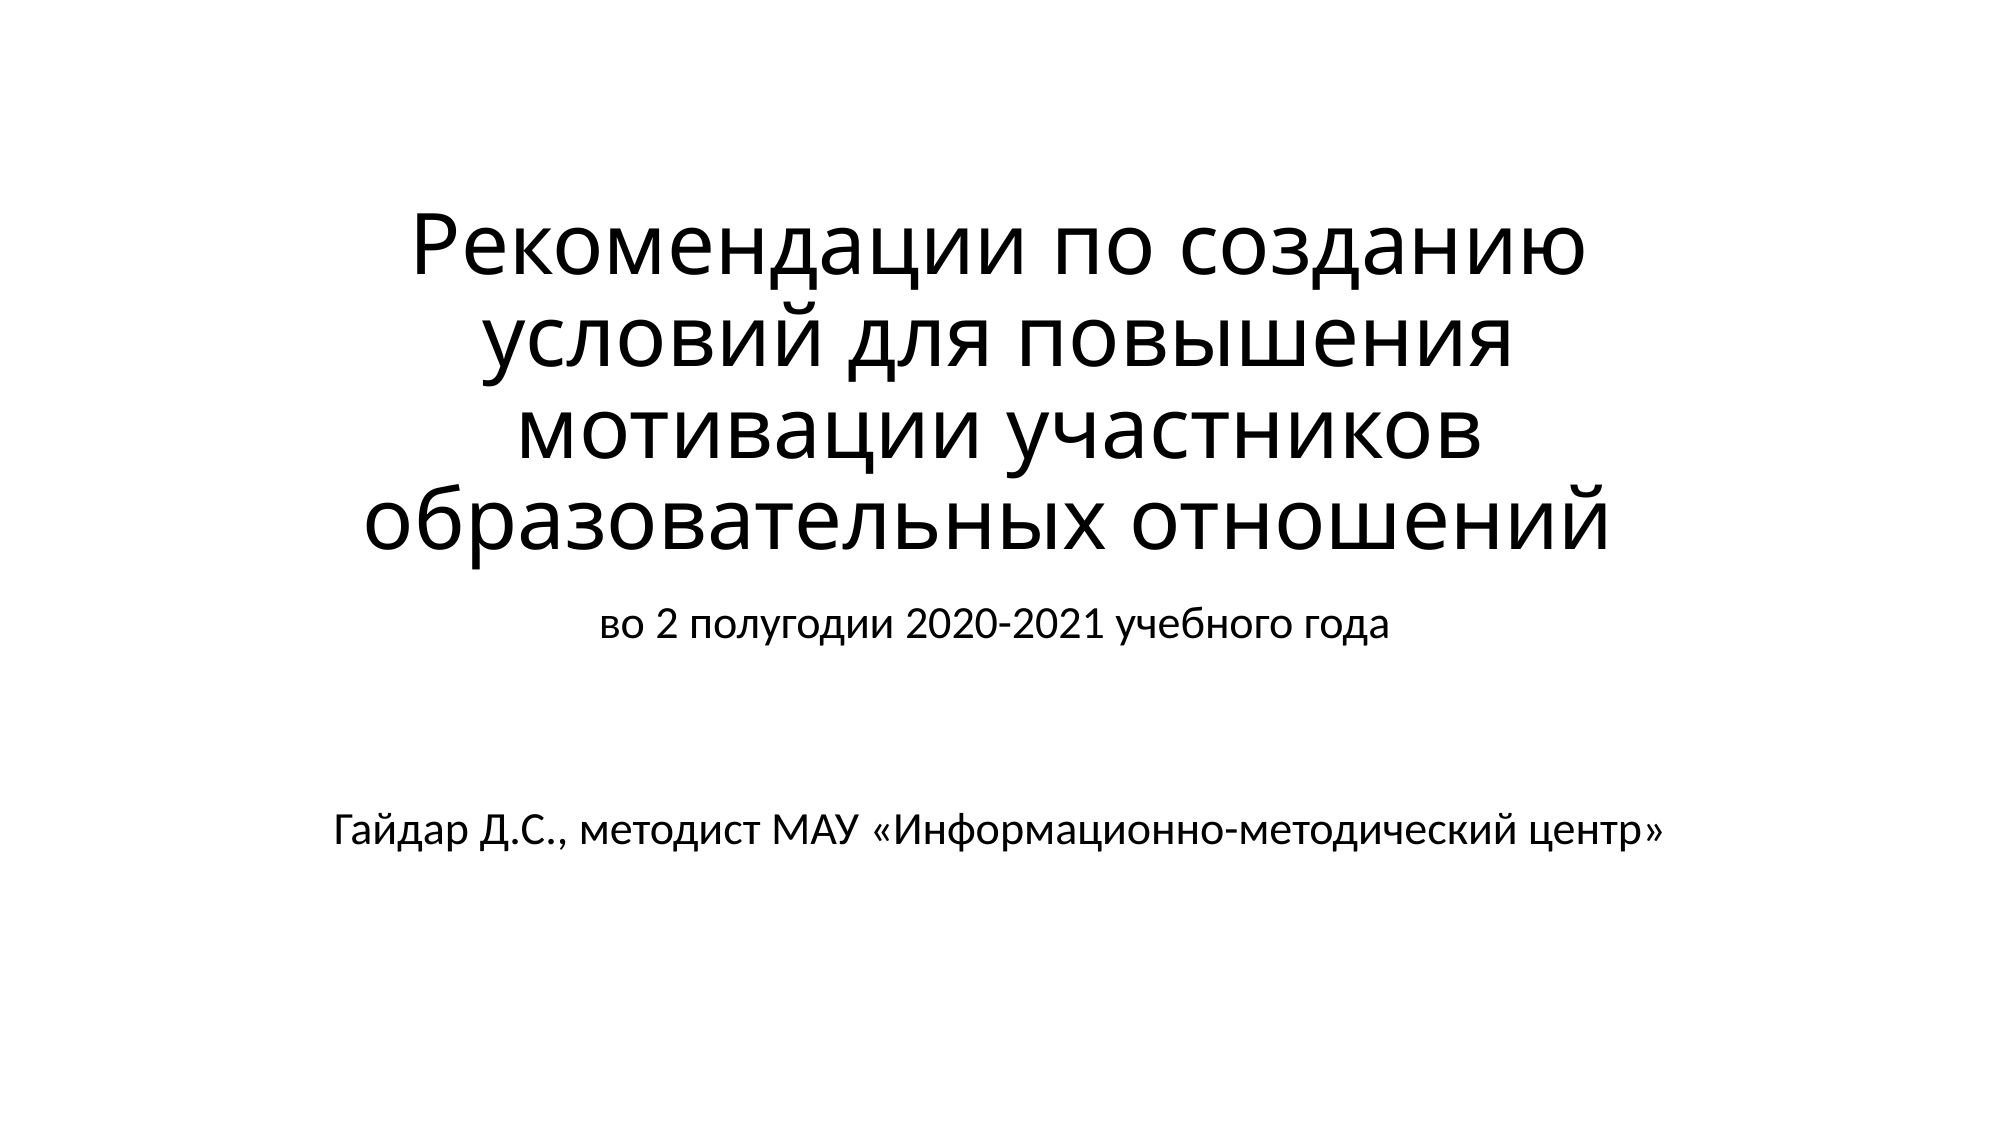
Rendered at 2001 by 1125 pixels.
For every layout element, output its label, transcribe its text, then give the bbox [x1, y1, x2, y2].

title Рекомендации по созданию условий для повышения мотивации участников образовательных отношений [249, 184, 1750, 576]
subtitle во 2 полугодии 2020-2021 учебного года Гайдар Д.С., методист МАУ «Информационно-методический центр» [249, 590, 1750, 863]
